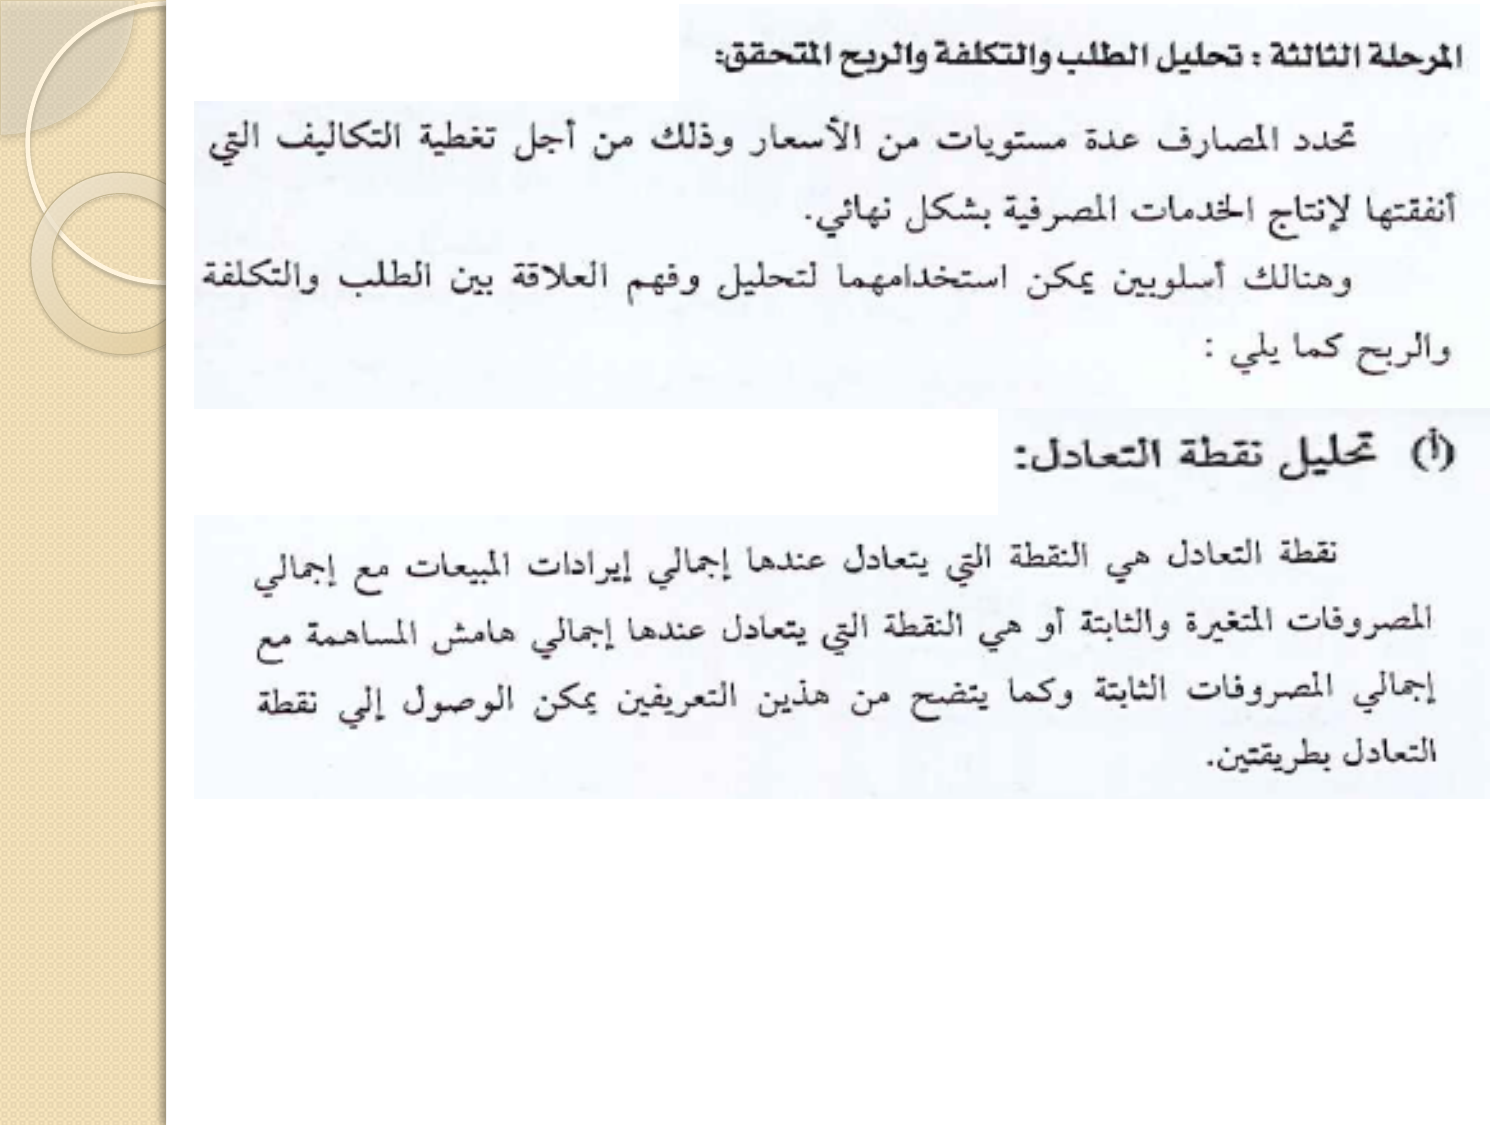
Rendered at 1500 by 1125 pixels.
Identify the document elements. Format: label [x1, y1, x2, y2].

list [678, 4, 1480, 98]
picture [194, 101, 1490, 799]
